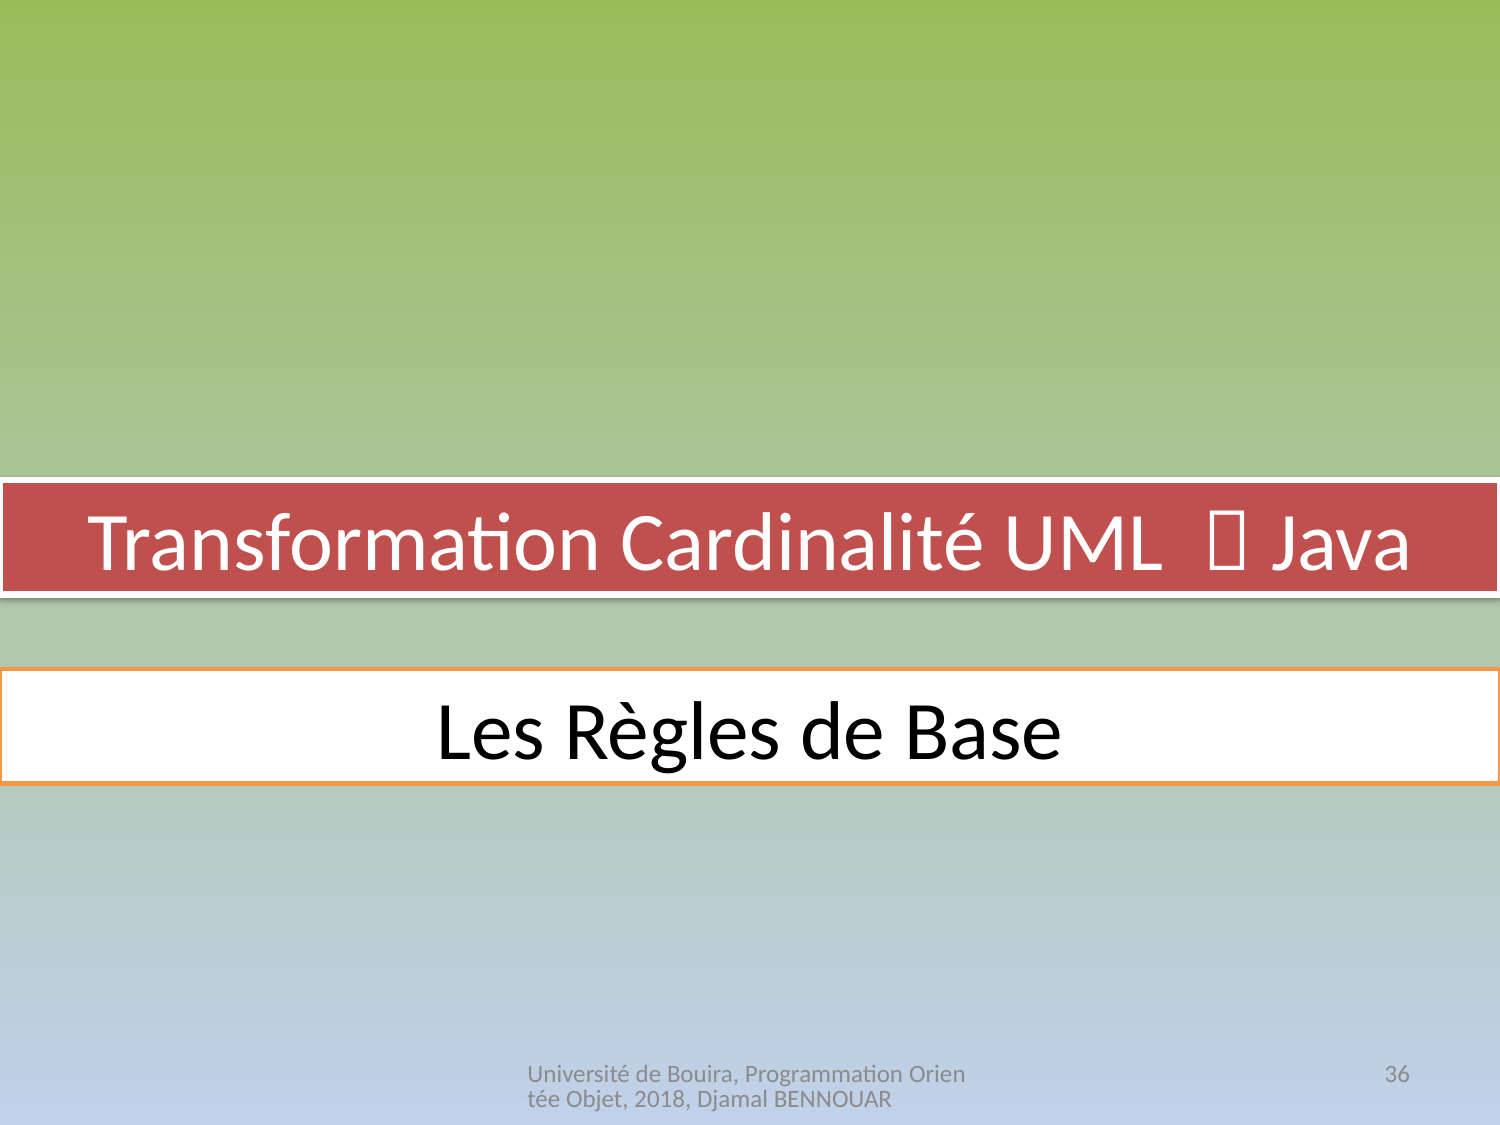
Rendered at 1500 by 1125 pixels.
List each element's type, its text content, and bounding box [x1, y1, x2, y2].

slide_number 36 [1074, 1042, 1425, 1103]
text_box Les Règles de Base [0, 667, 1500, 786]
text_box Transformation Cardinalité UML  Java [0, 477, 1500, 598]
footer Université de Bouira, Programmation Orientée Objet, 2018, Djamal BENNOUAR [512, 1042, 988, 1103]
